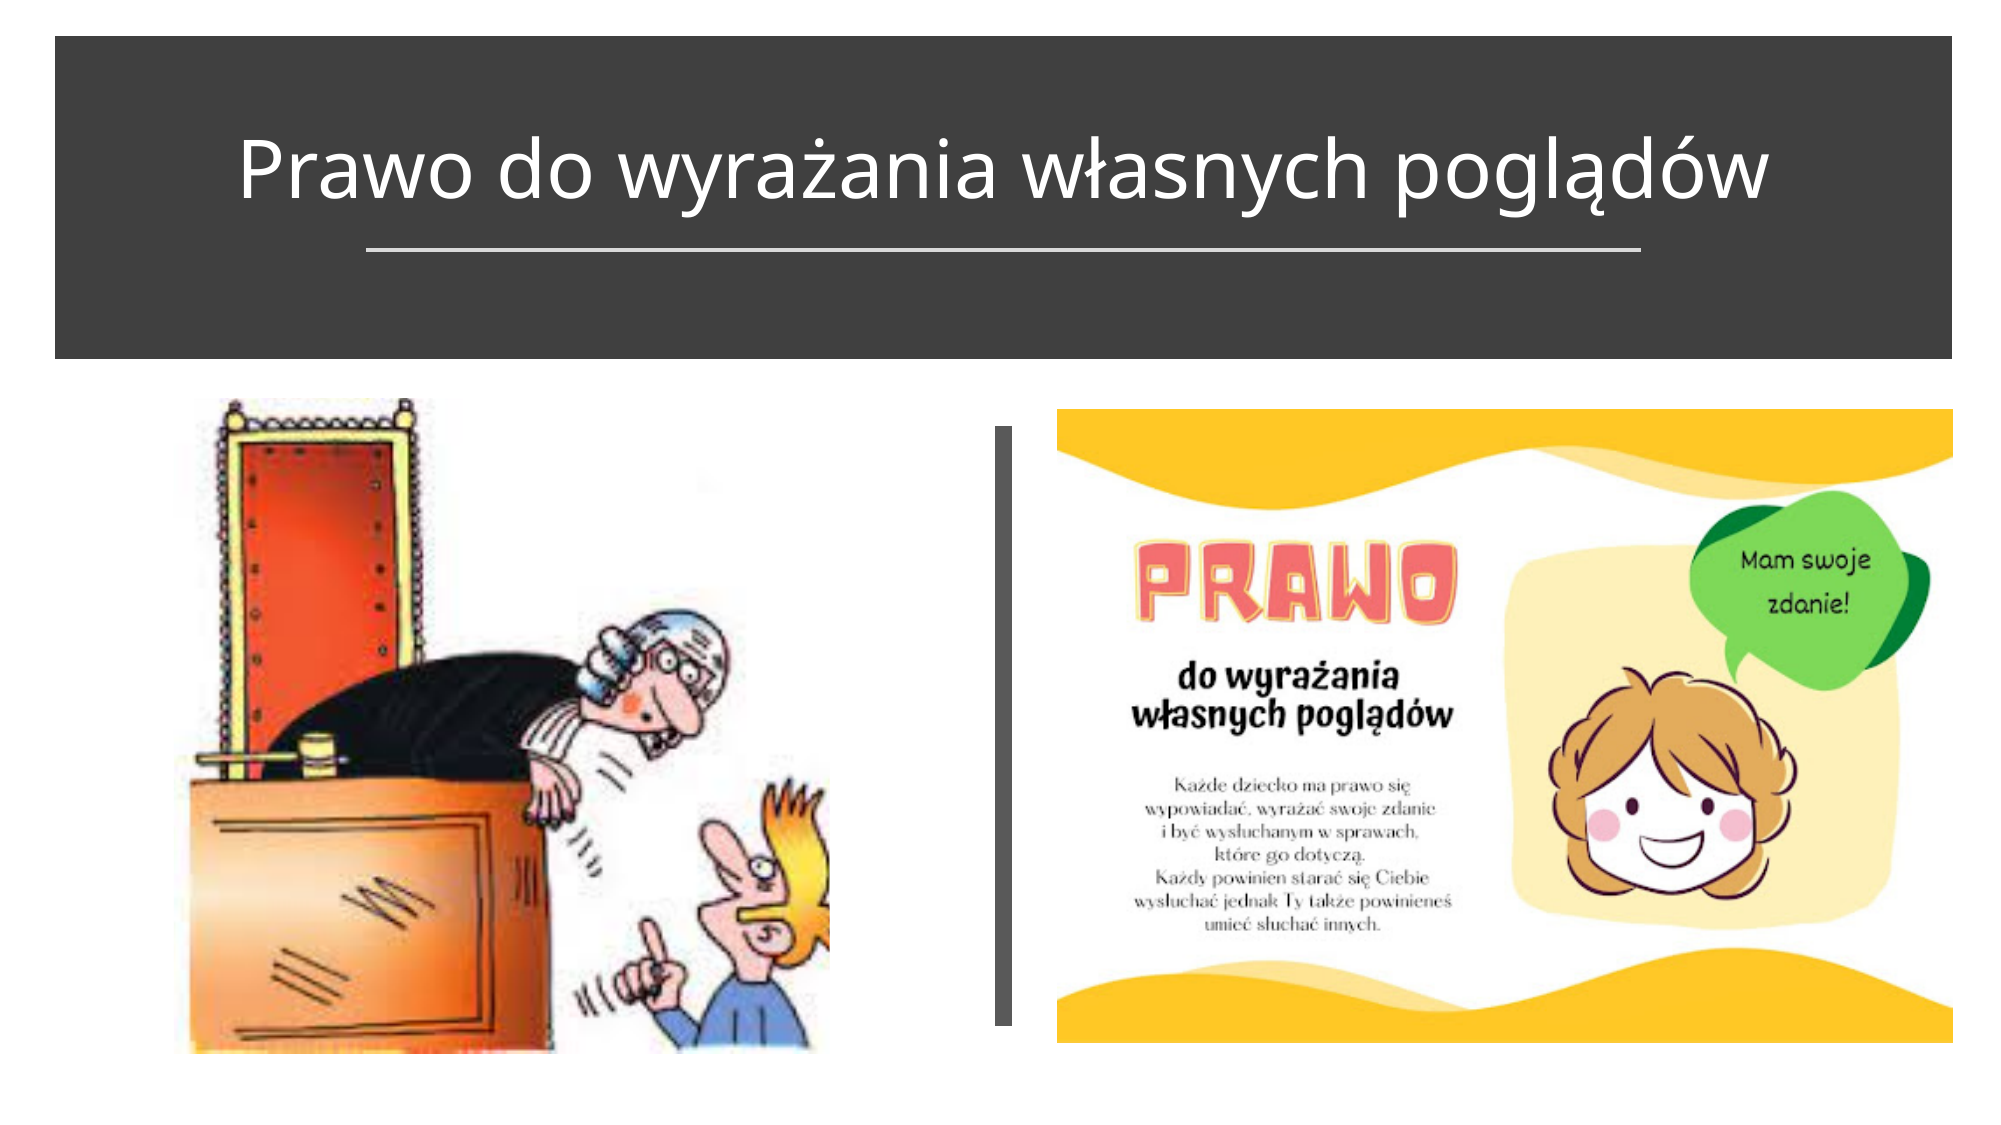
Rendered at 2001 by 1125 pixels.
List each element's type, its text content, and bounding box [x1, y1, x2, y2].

text_box [64, 45, 1942, 350]
picture [173, 398, 830, 1054]
title Prawo do wyrażania własnych poglądów [89, 71, 1917, 224]
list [1057, 409, 1953, 1043]
